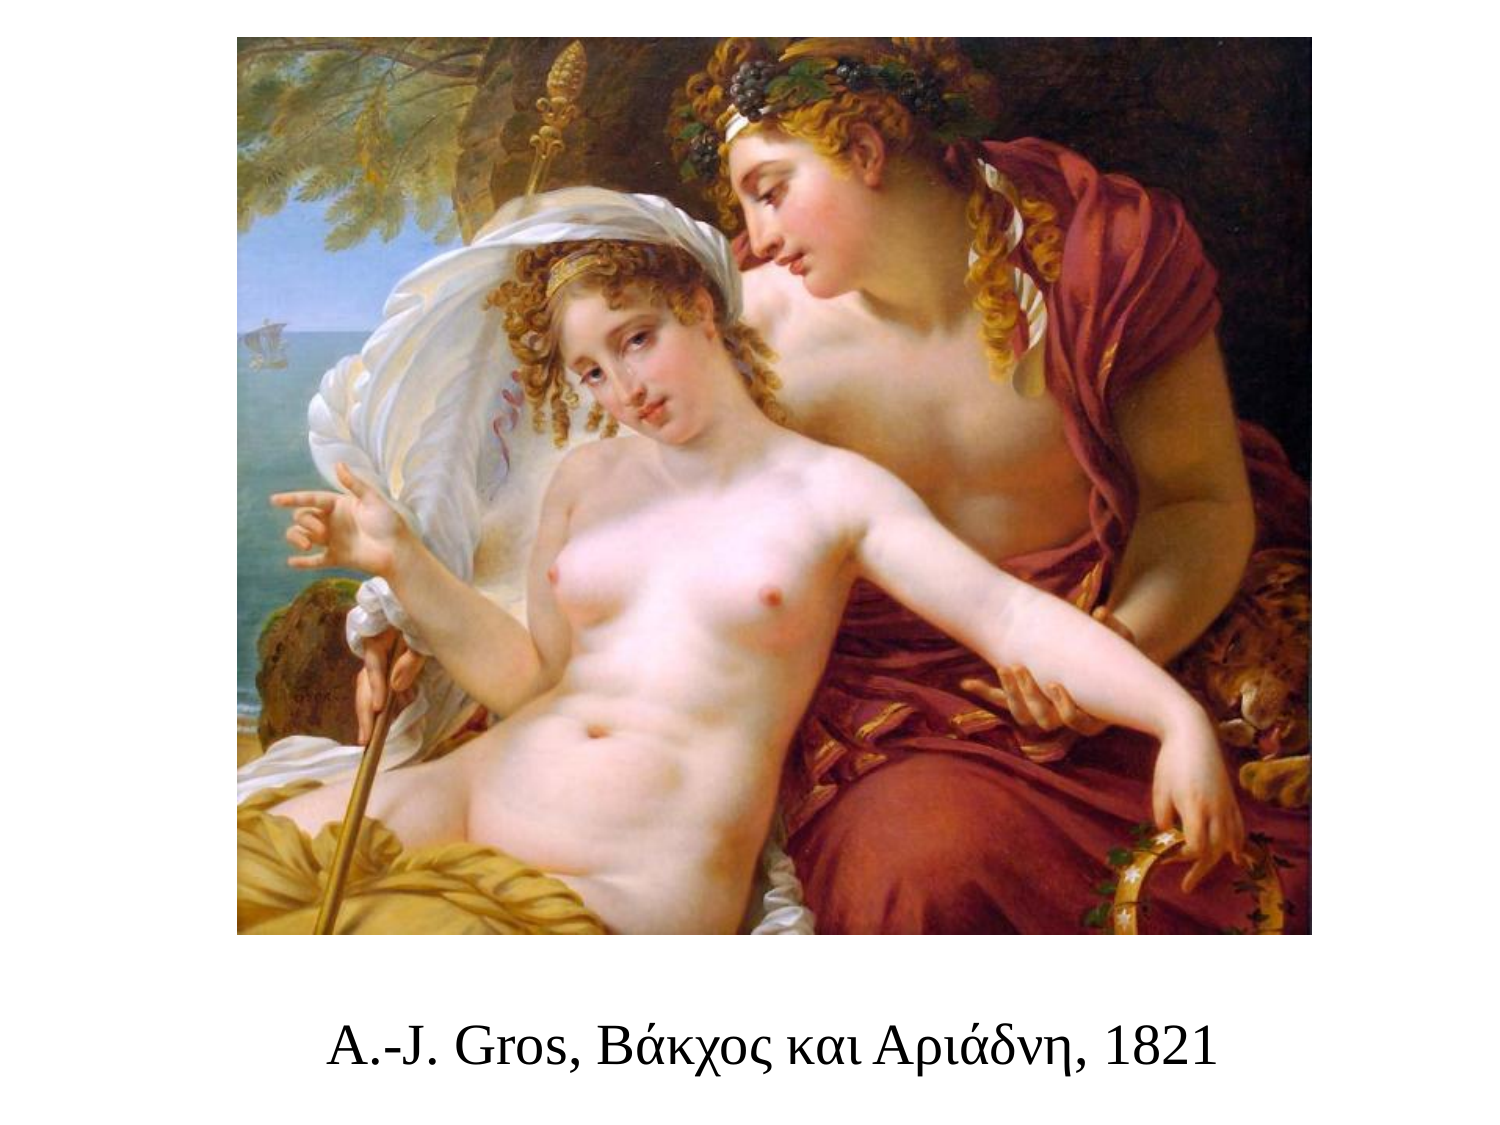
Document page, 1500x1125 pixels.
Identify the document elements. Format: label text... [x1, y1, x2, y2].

text_box A.-J. Gros, Bάκχος και Αριάδνη, 1821 [222, 998, 1325, 1084]
picture [237, 37, 1312, 935]
